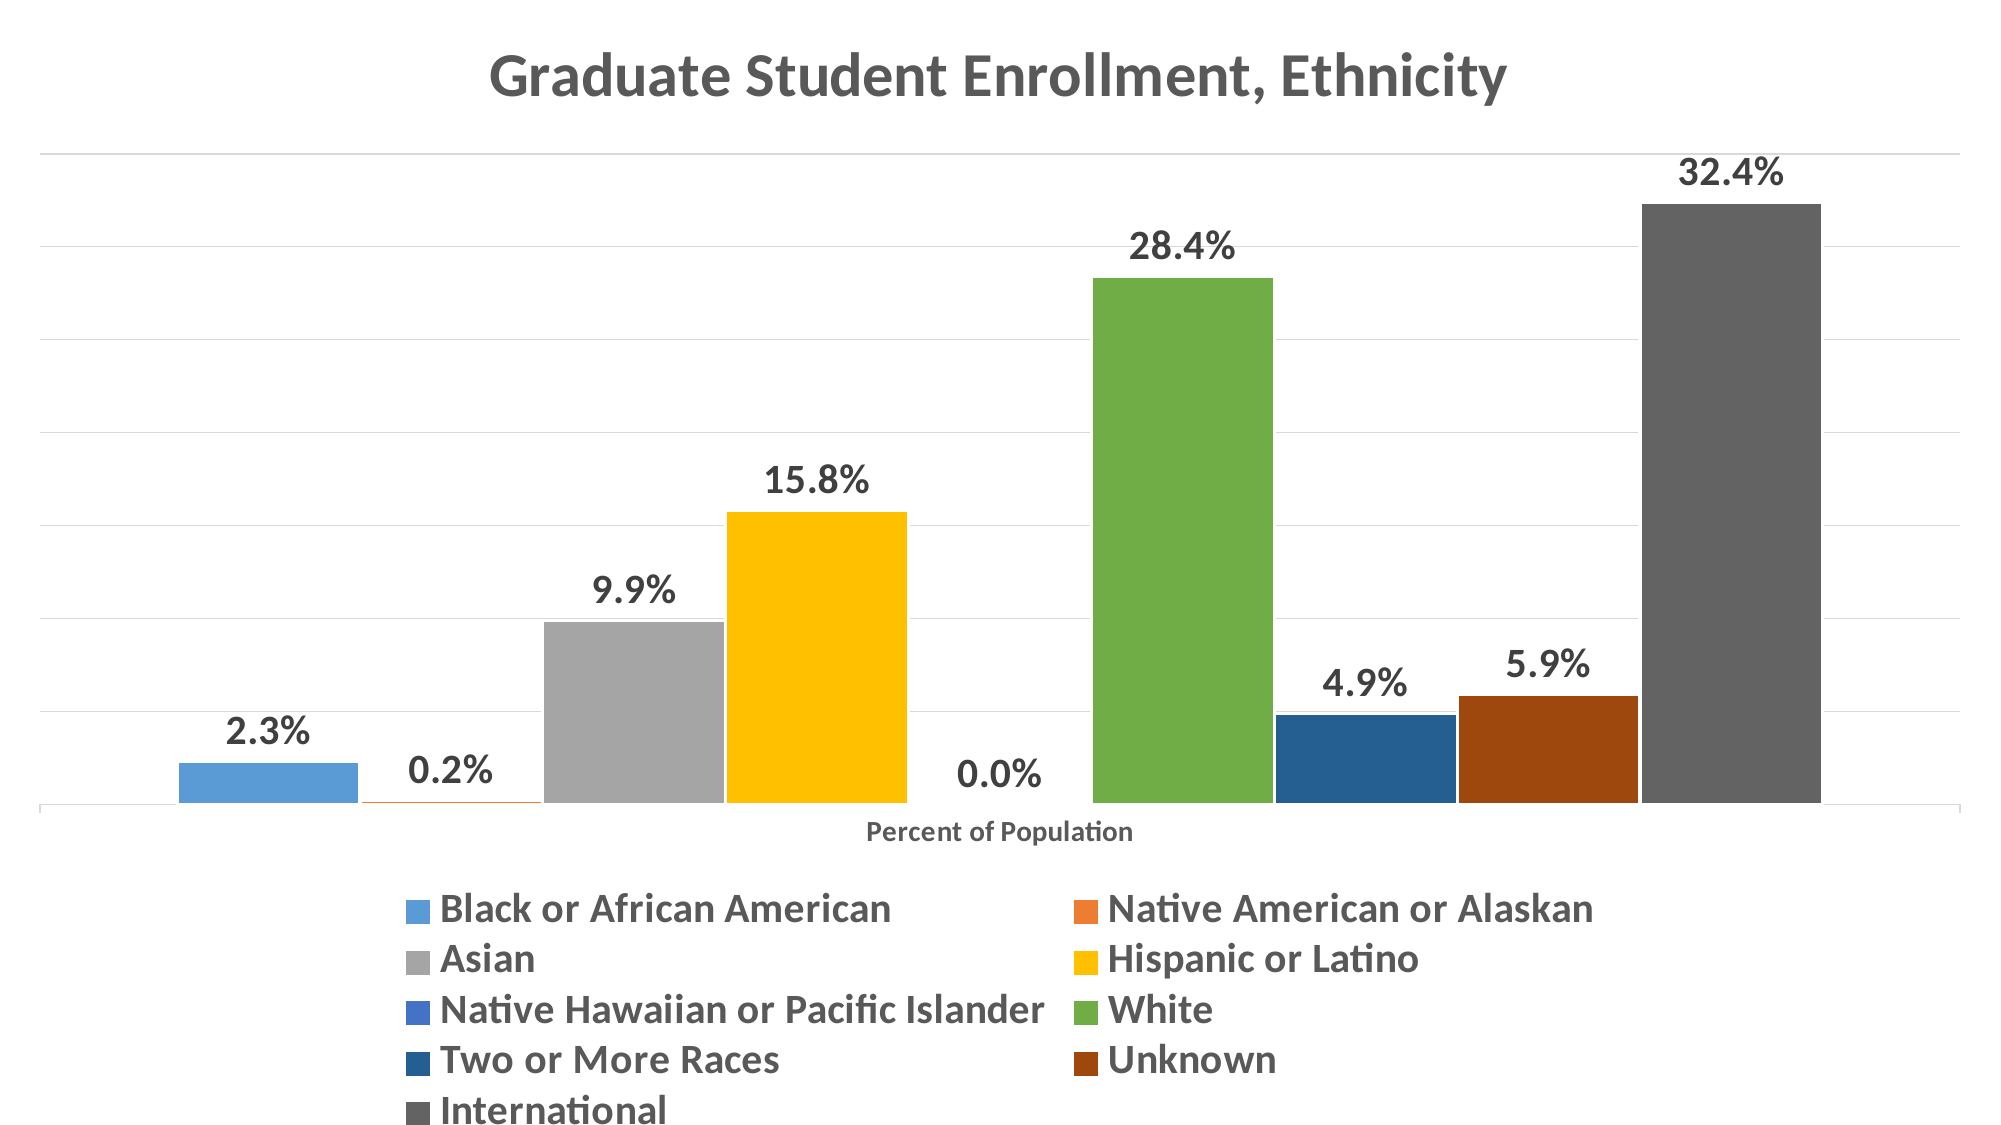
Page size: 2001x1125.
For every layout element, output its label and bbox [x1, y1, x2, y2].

chart [0, 0, 2000, 1125]
